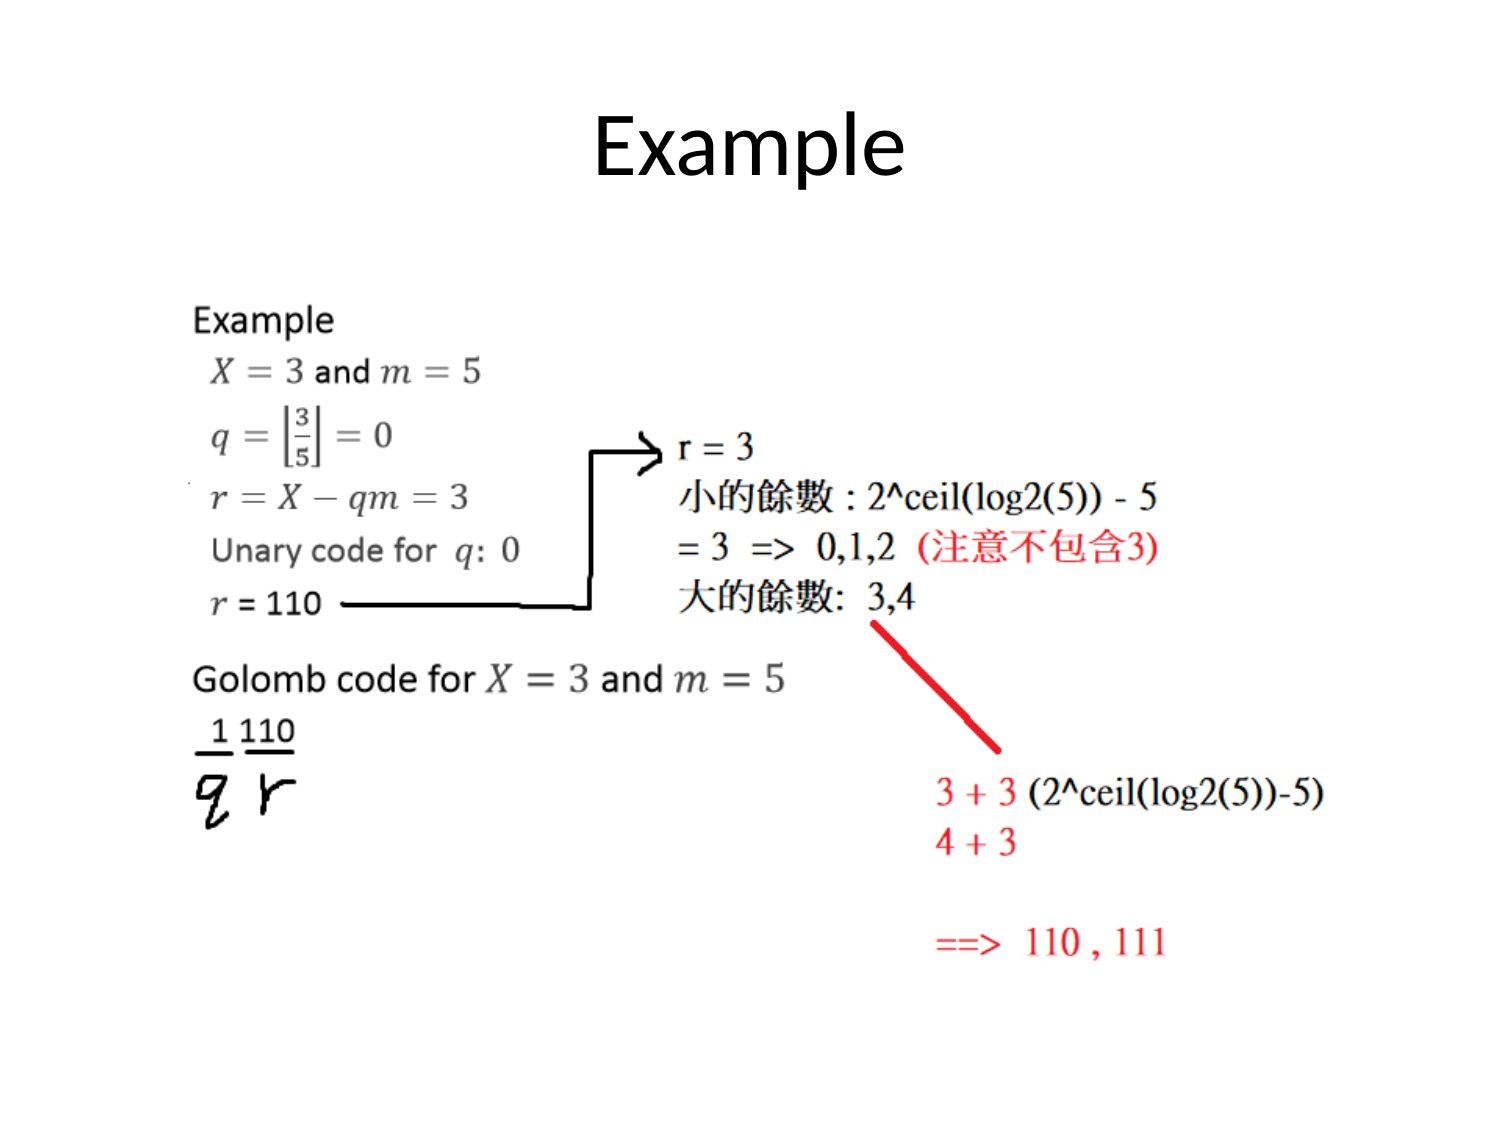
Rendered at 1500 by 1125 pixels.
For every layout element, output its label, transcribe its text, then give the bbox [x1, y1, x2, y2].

title Example [75, 45, 1425, 233]
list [162, 281, 1338, 987]
